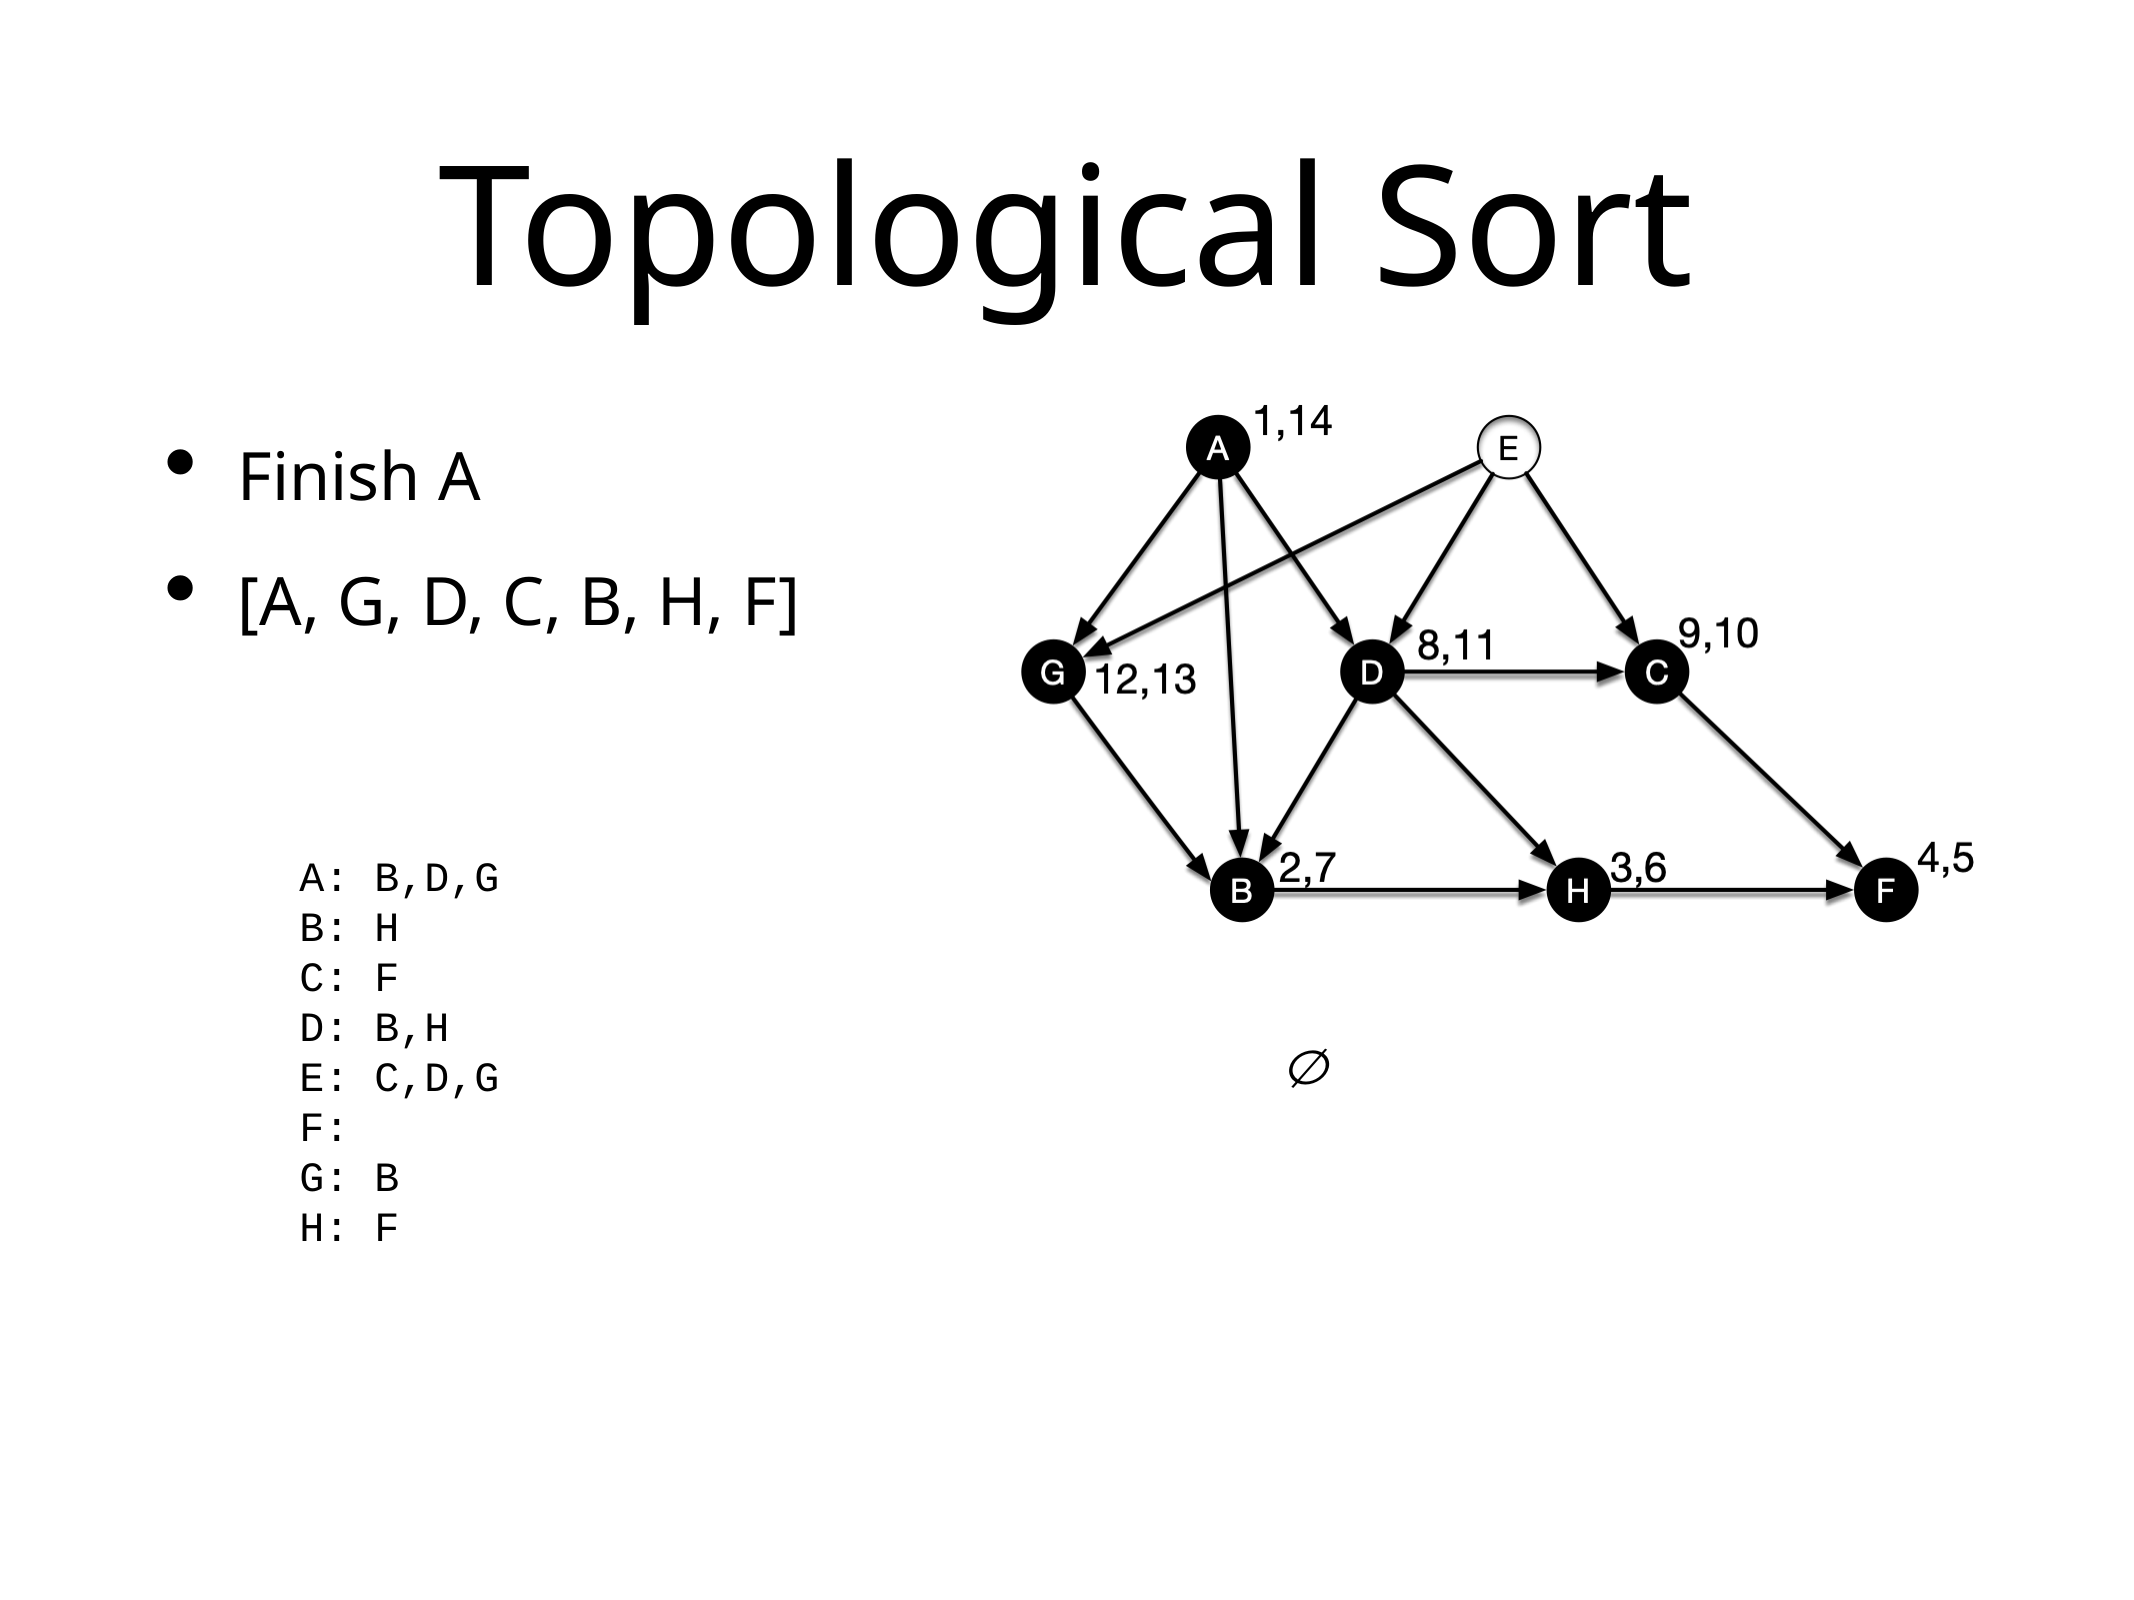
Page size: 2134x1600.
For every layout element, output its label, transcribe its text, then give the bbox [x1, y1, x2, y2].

picture [1014, 395, 1978, 940]
list Finish A [A, G, D, C, B, H, F] [155, 424, 1068, 1457]
title Topological Sort [155, 41, 1978, 397]
text_box A: B,D,G B: H C: F D: B,H E: C,D,G F: G: B H: F [291, 841, 508, 1259]
text_box [1285, 1033, 1336, 1099]
